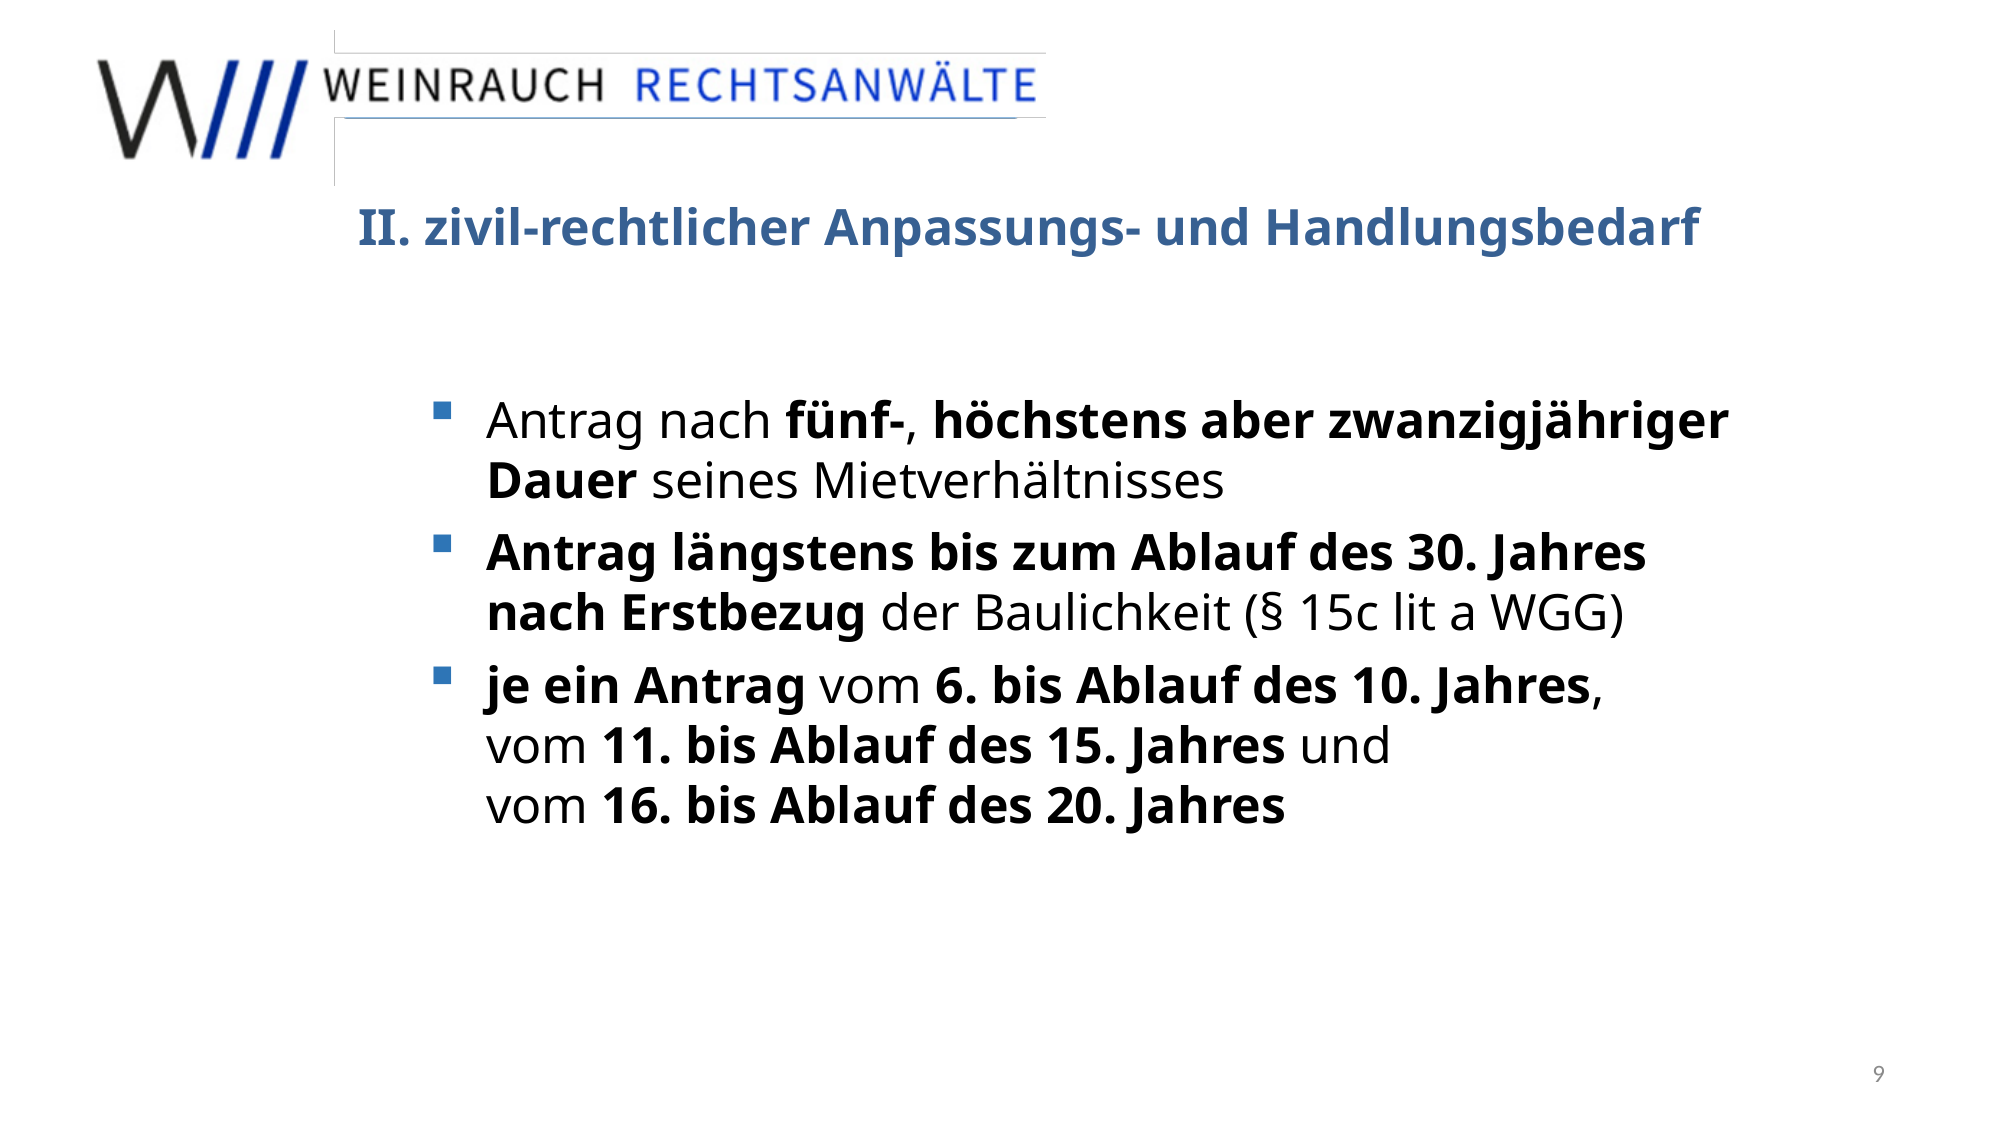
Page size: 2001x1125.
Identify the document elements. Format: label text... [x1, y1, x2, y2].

slide_number 9 [1433, 1042, 1900, 1103]
picture [78, 30, 1047, 186]
text_box II. zivil-rechtlicher Anpassungs- und Handlungsbedarf Antrag nach fünf-, höchstens aber zwanzigjähriger Dauer seines Mietverhältnisses Antrag längstens bis zum Ablauf des 30. Jahres nach Erstbezug der Baulichkeit (§ 15c lit a WGG) je ein Antrag vom 6. bis Ablauf des 10. Jahres, vom 11. bis Ablauf des 15. Jahres und vom 16. bis Ablauf des 20. Jahres [279, 188, 1780, 1125]
